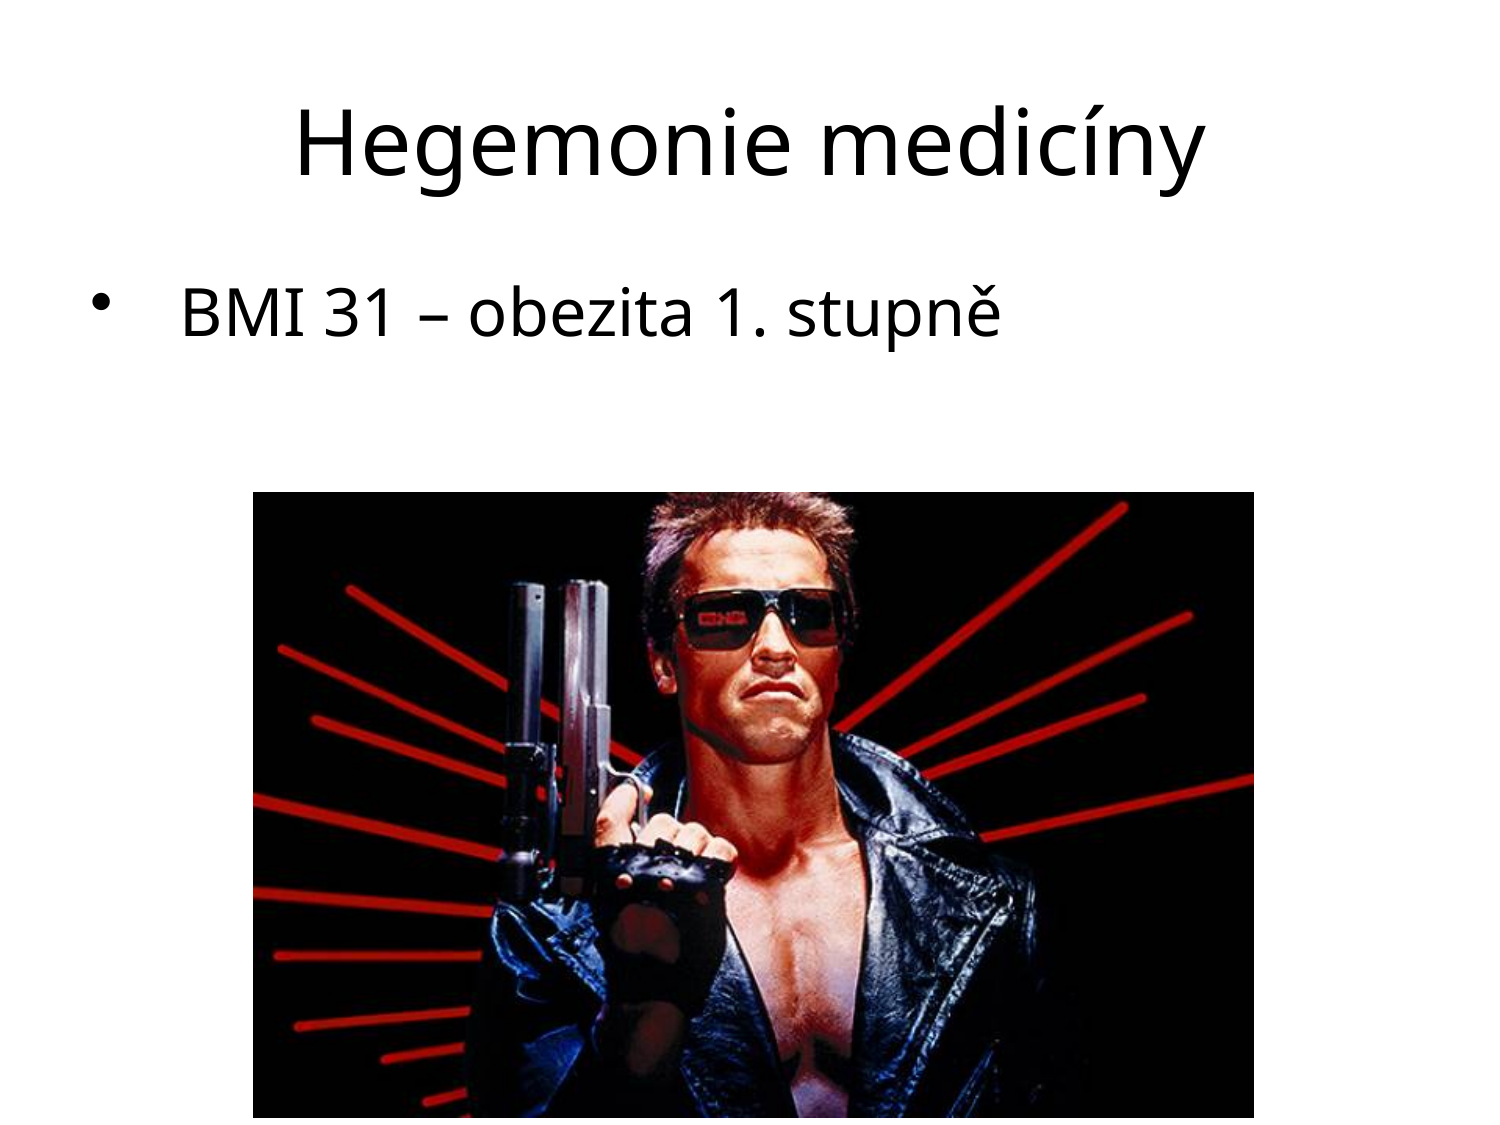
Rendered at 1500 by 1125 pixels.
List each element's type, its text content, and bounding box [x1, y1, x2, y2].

picture [253, 492, 1255, 1118]
list BMI 31 – obezita 1. stupně [74, 262, 1426, 1006]
title Hegemonie medicíny [74, 44, 1426, 233]
